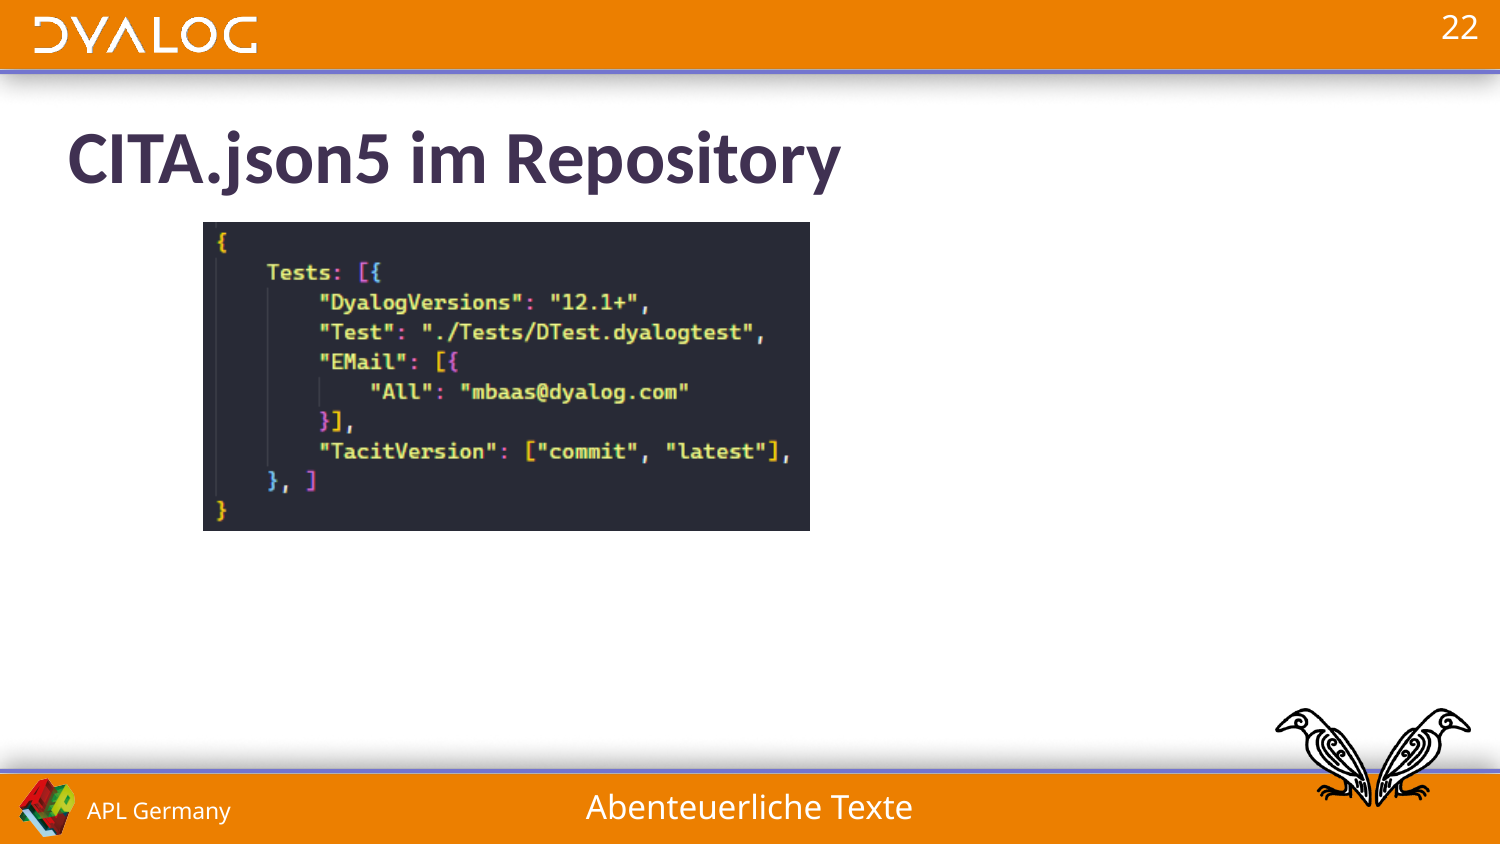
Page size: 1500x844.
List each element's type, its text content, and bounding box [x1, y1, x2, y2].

picture [203, 222, 811, 531]
picture [0, 0, 1500, 108]
title CITA.json5 im Repository [53, 104, 1444, 202]
picture [0, 708, 1500, 844]
